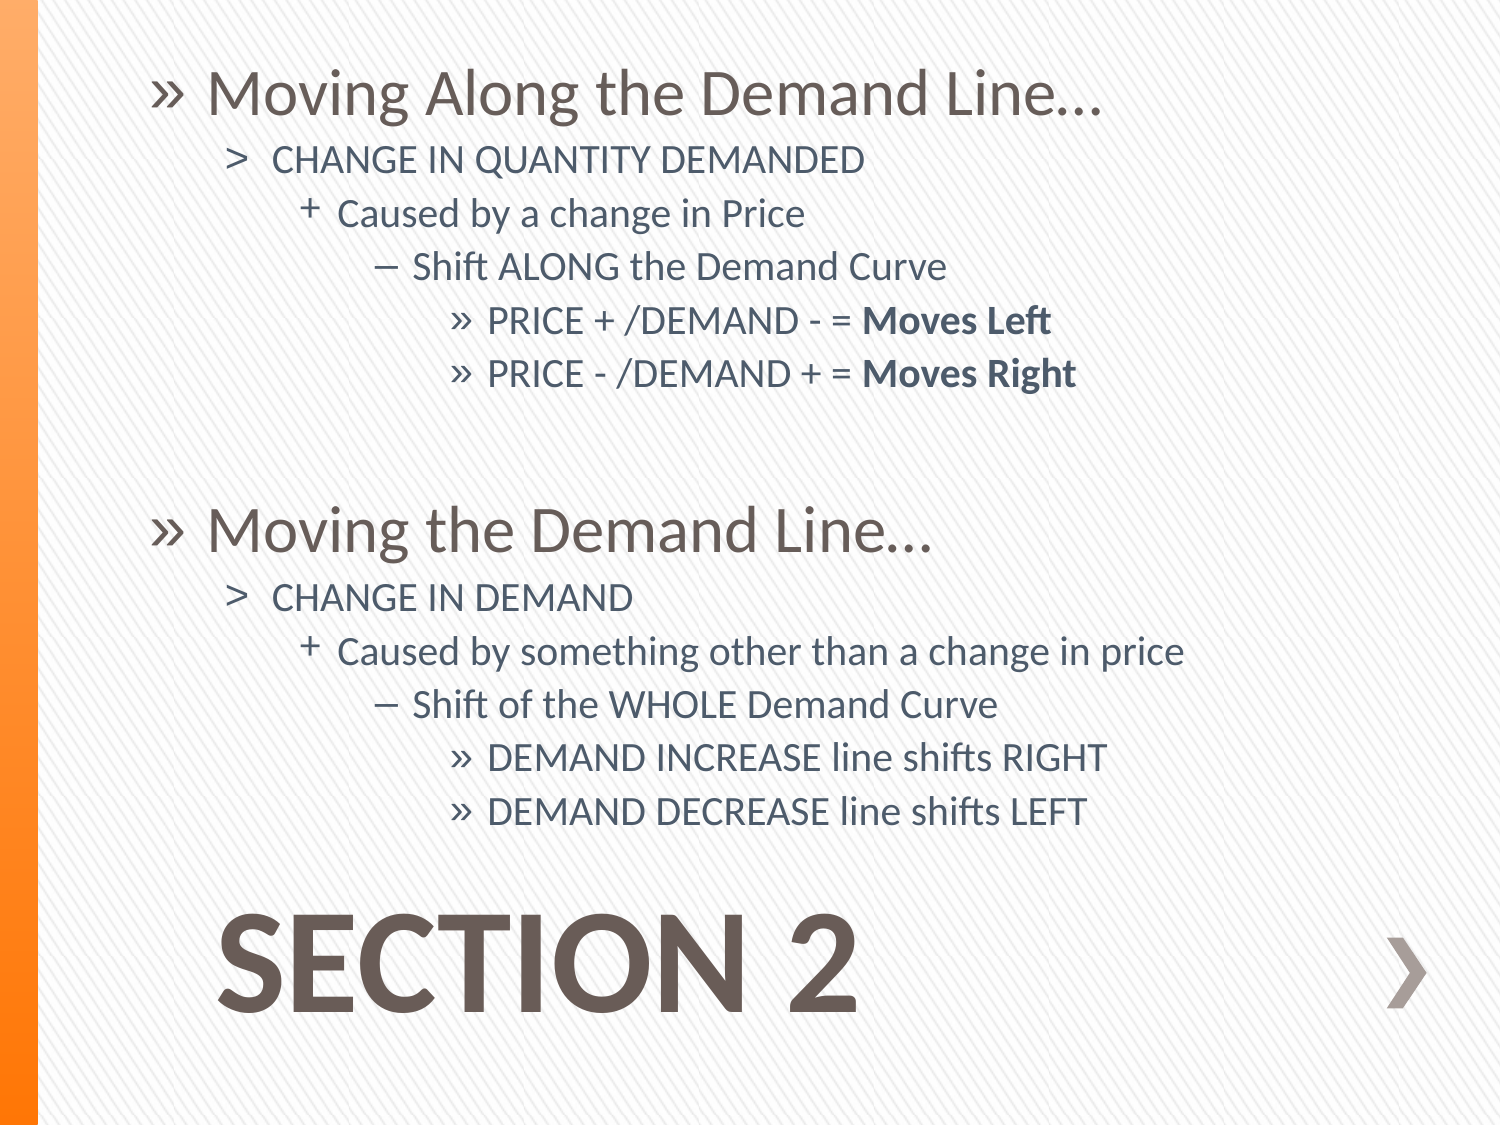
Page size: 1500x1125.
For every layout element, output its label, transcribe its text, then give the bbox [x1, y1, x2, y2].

list Moving Along the Demand Line… CHANGE IN QUANTITY DEMANDED Caused by a change in Price Shift ALONG the Demand Curve PRICE + /DEMAND - = Moves Left PRICE - /DEMAND + = Moves Right Moving the Demand Line… CHANGE IN DEMAND Caused by something other than a change in price Shift of the WHOLE Demand Curve DEMAND INCREASE line shifts RIGHT DEMAND DECREASE line shifts LEFT [134, 50, 1366, 888]
title SECTION 2 [200, 862, 1388, 1050]
